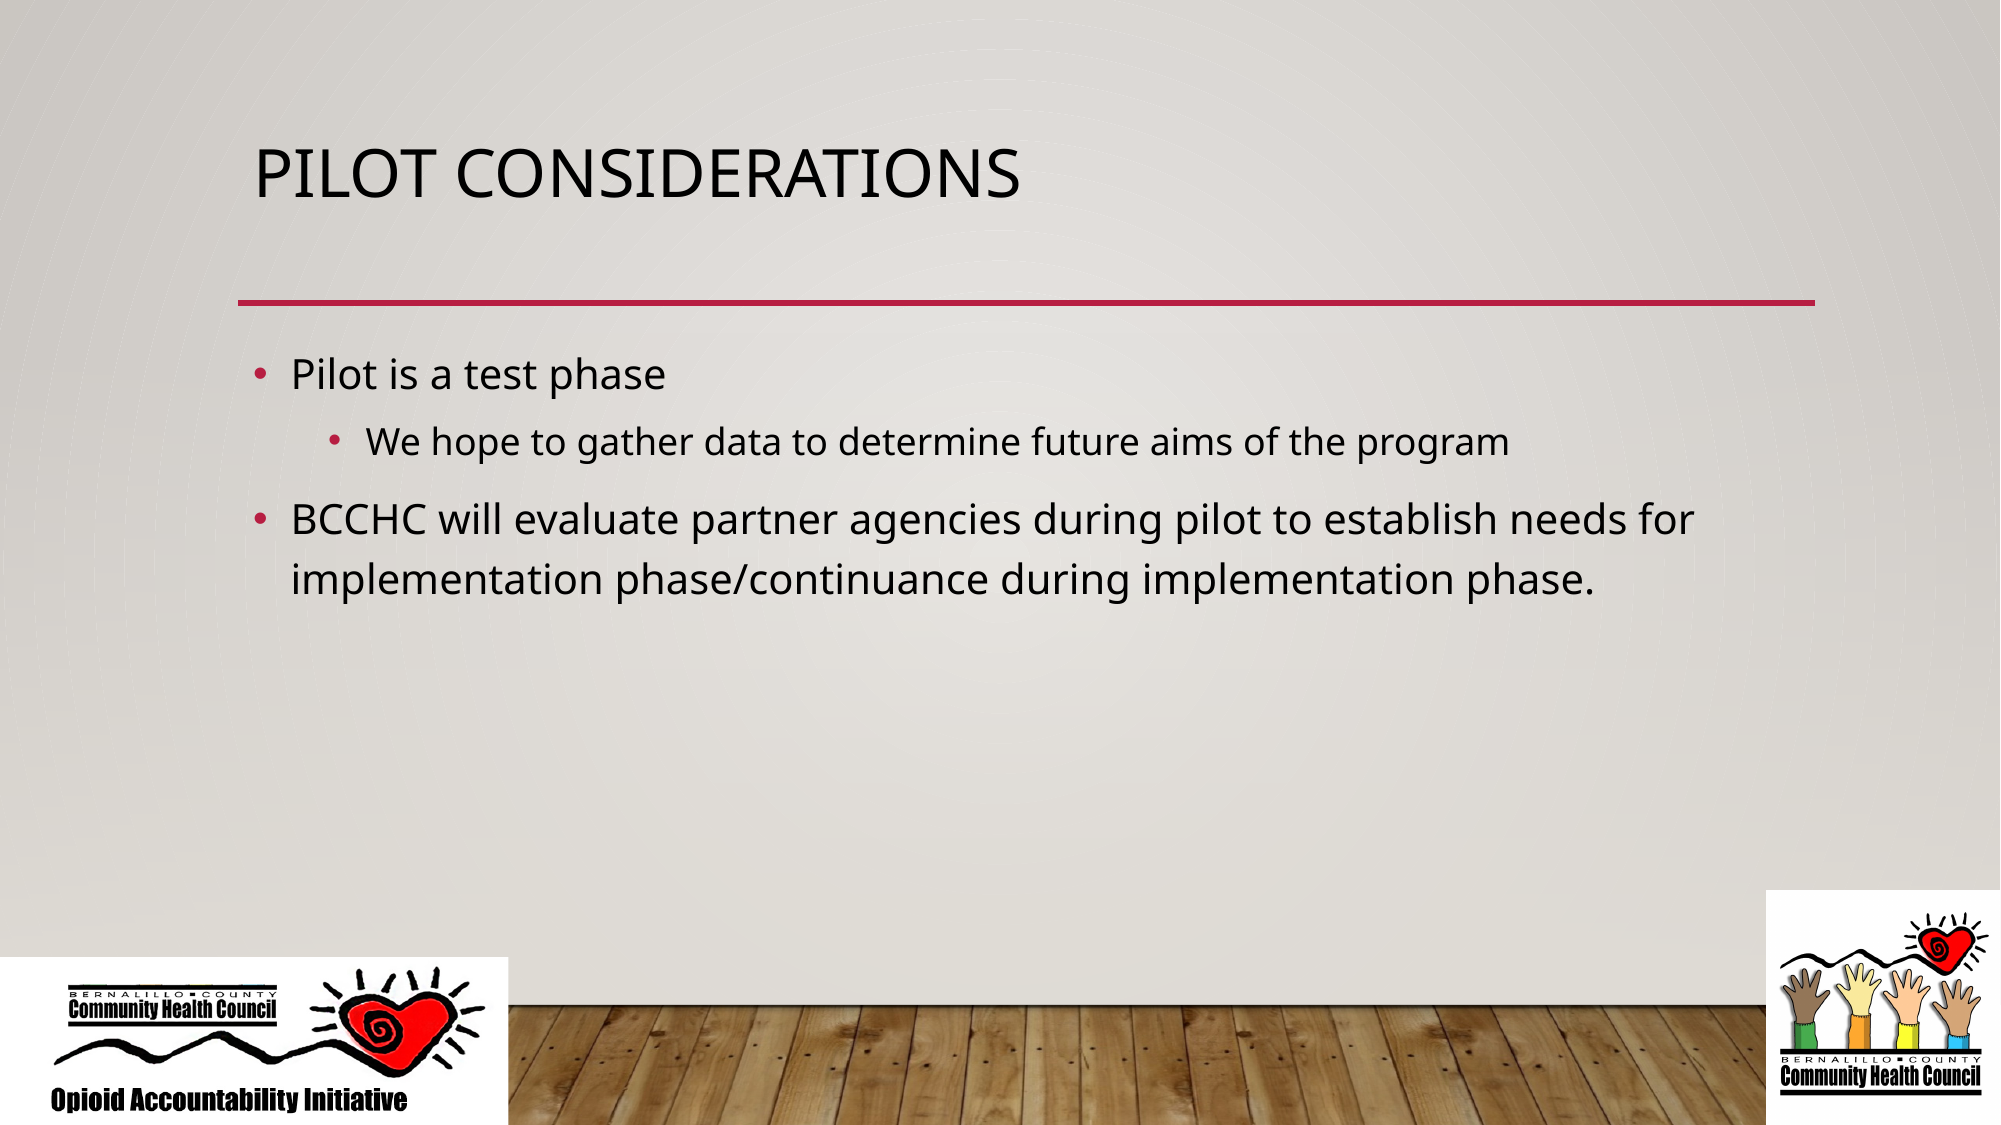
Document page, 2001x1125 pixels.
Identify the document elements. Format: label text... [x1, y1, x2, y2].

list Pilot is a test phase We hope to gather data to determine future aims of the program BCCHC will evaluate partner agencies during pilot to establish needs for implementation phase/continuance during implementation phase. [238, 330, 1814, 897]
title Pilot considerations [238, 131, 1814, 305]
picture [0, 890, 2000, 1125]
